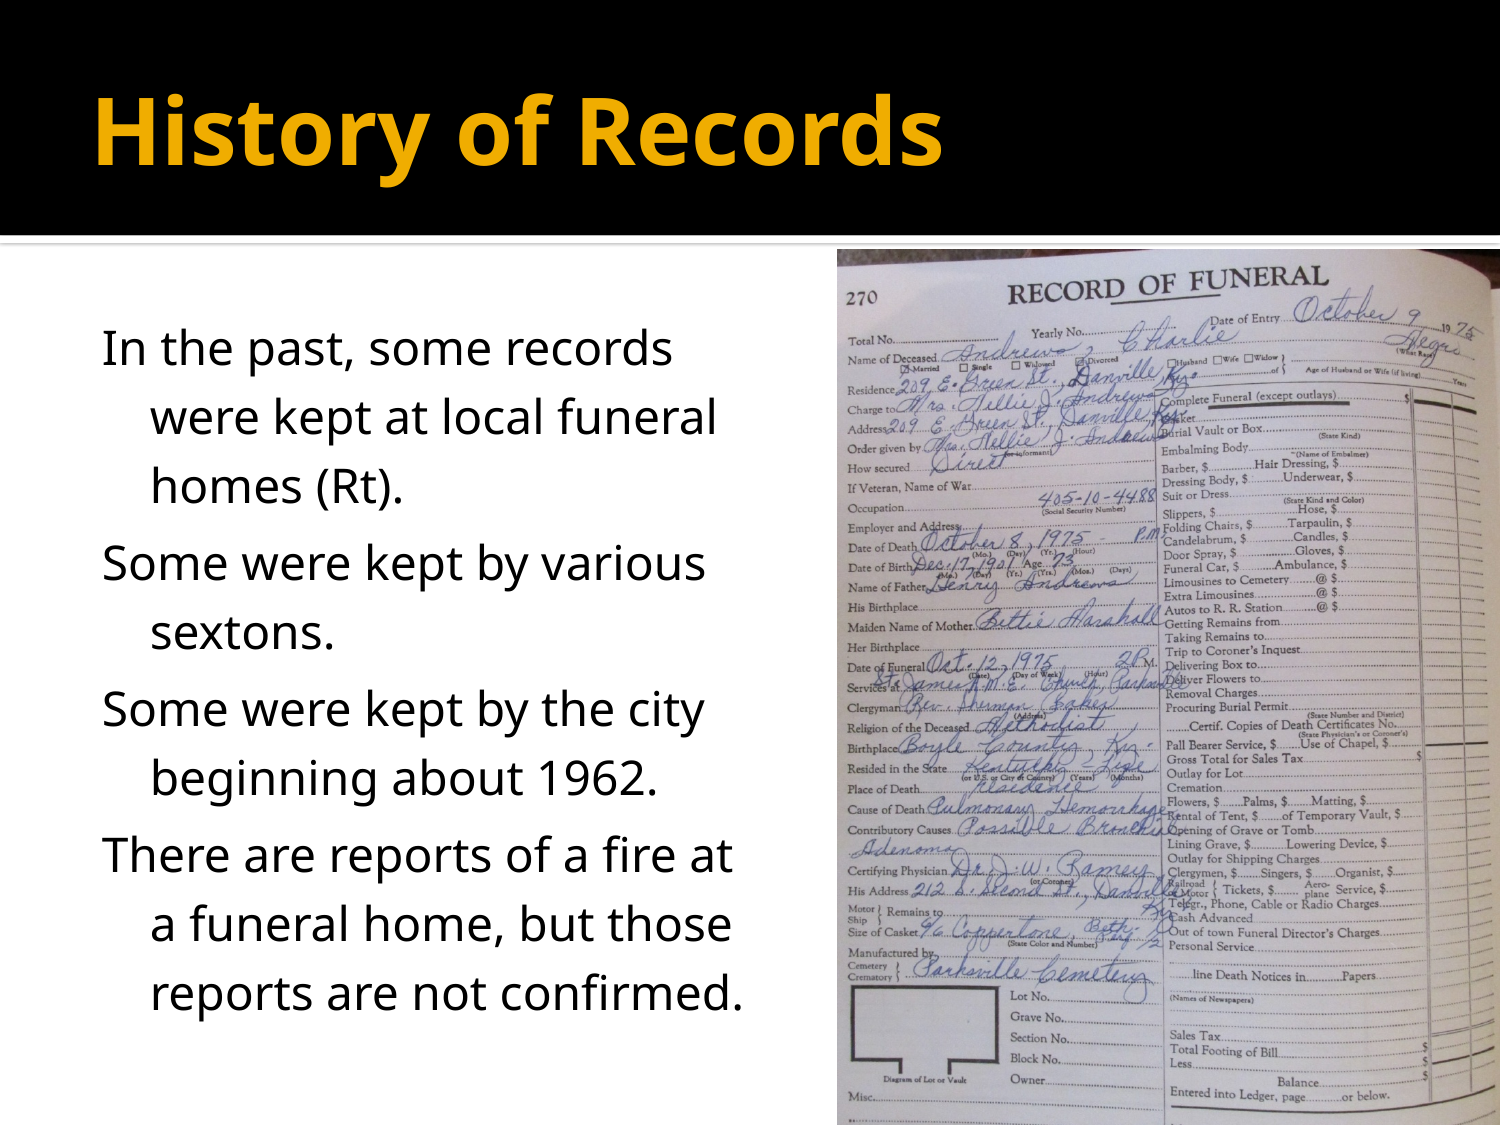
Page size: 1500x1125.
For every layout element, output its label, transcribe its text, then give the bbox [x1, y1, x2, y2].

picture [837, 249, 1500, 1125]
title History of Records [75, 25, 1425, 231]
list In the past, some records were kept at local funeral homes (Rt). Some were kept by various sextons. Some were kept by the city beginning about 1962. There are reports of a fire at a funeral home, but those reports are not confirmed. [75, 291, 763, 1050]
